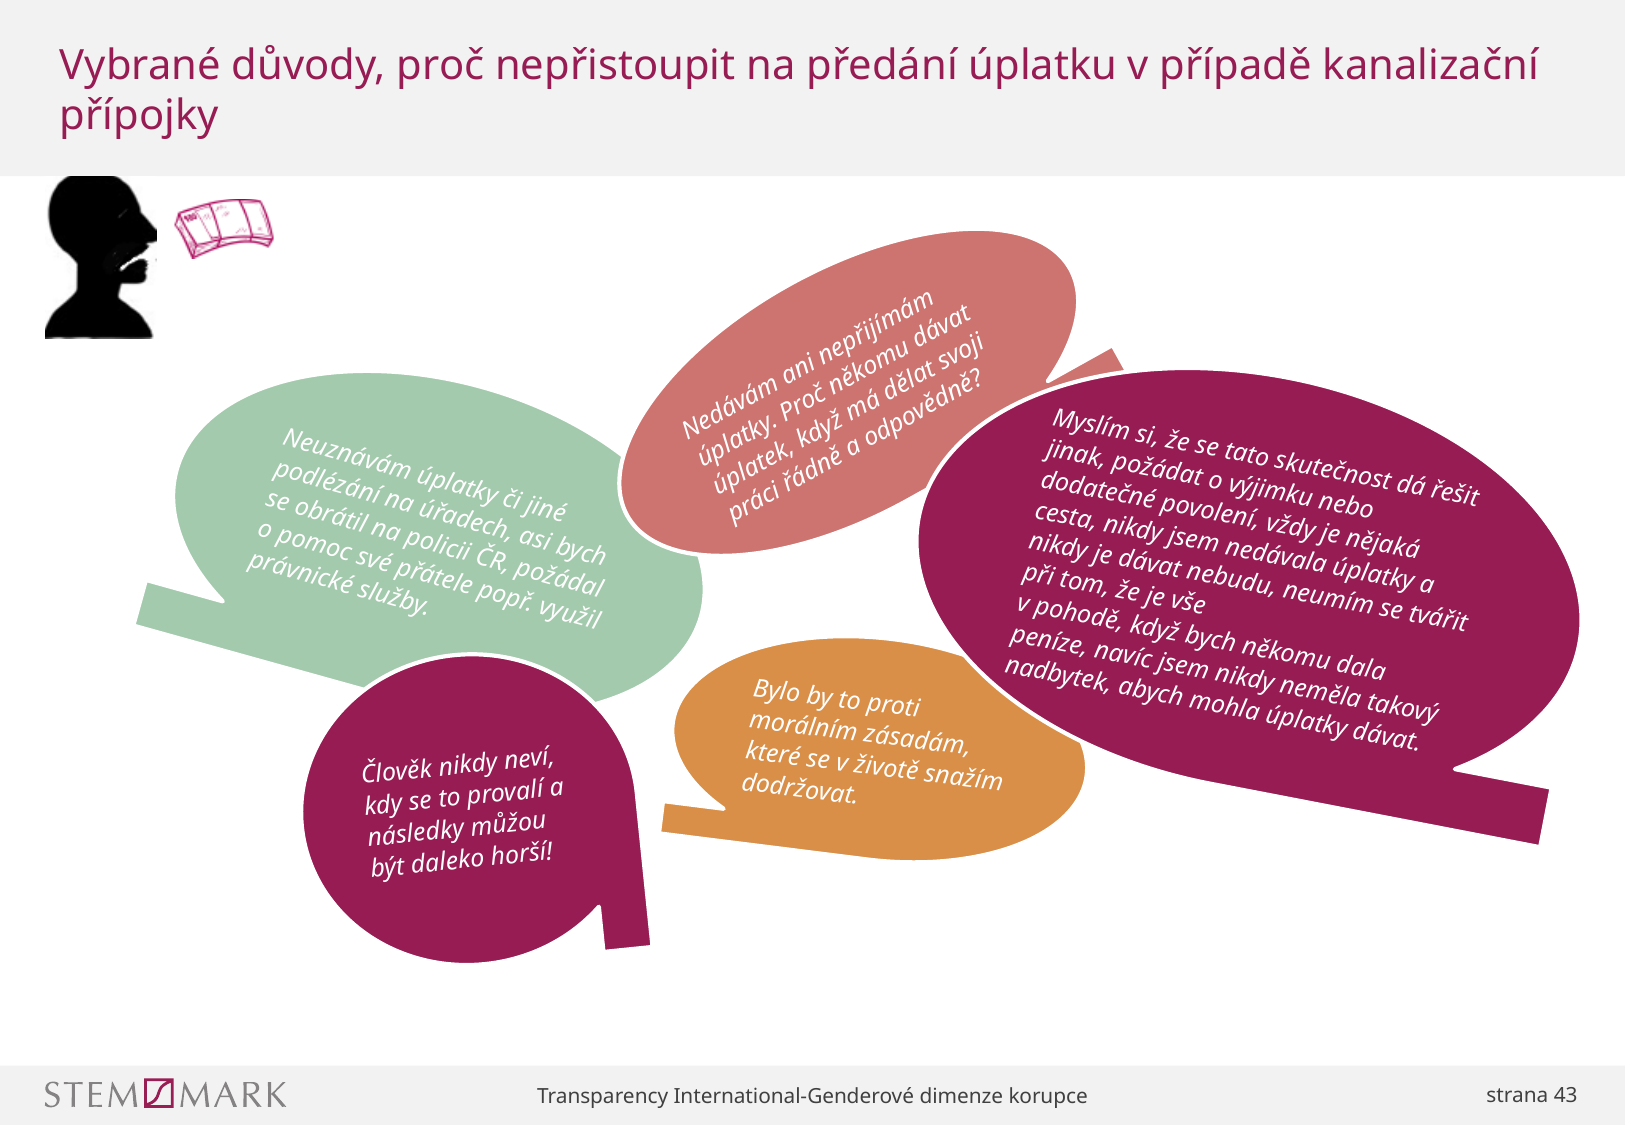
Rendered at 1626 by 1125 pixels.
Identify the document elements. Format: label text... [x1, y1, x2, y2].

text_box Nedávám ani nepřijímám úplatky. Proč někomu dávat úplatek, když má dělat svoji práci řádně a odpovědně? [617, 226, 1129, 558]
text_box Člověk nikdy neví, kdy se to provalí a následky můžou být daleko horší! [299, 652, 655, 968]
text_box Bylo by to proti morálním zásadám, které se v životě snažím dodržovat. [656, 634, 1090, 865]
text_box Myslím si, že se tato skutečnost dá řešit jinak, požádat o výjimku nebo dodatečné povolení, vždy je nějaká cesta, nikdy jsem nedávala úplatky a nikdy je dávat nebudu, neumím se tvářit při tom, že je vše v pohodě, když bych někomu dala peníze, navíc jsem nikdy neměla takový nadbytek, abych mohla úplatky dávat. [914, 365, 1584, 850]
title Vybrané důvody, proč nepřistoupit na předání úplatku v případě kanalizační přípojky [44, 0, 1581, 177]
text_box Neuznávám úplatky či jiné podlézání na úřadech, asi bych se obrátil na policii ČR, požádal o pomoc své přátele popř. využil právnické služby. [131, 368, 707, 705]
picture [45, 175, 311, 339]
